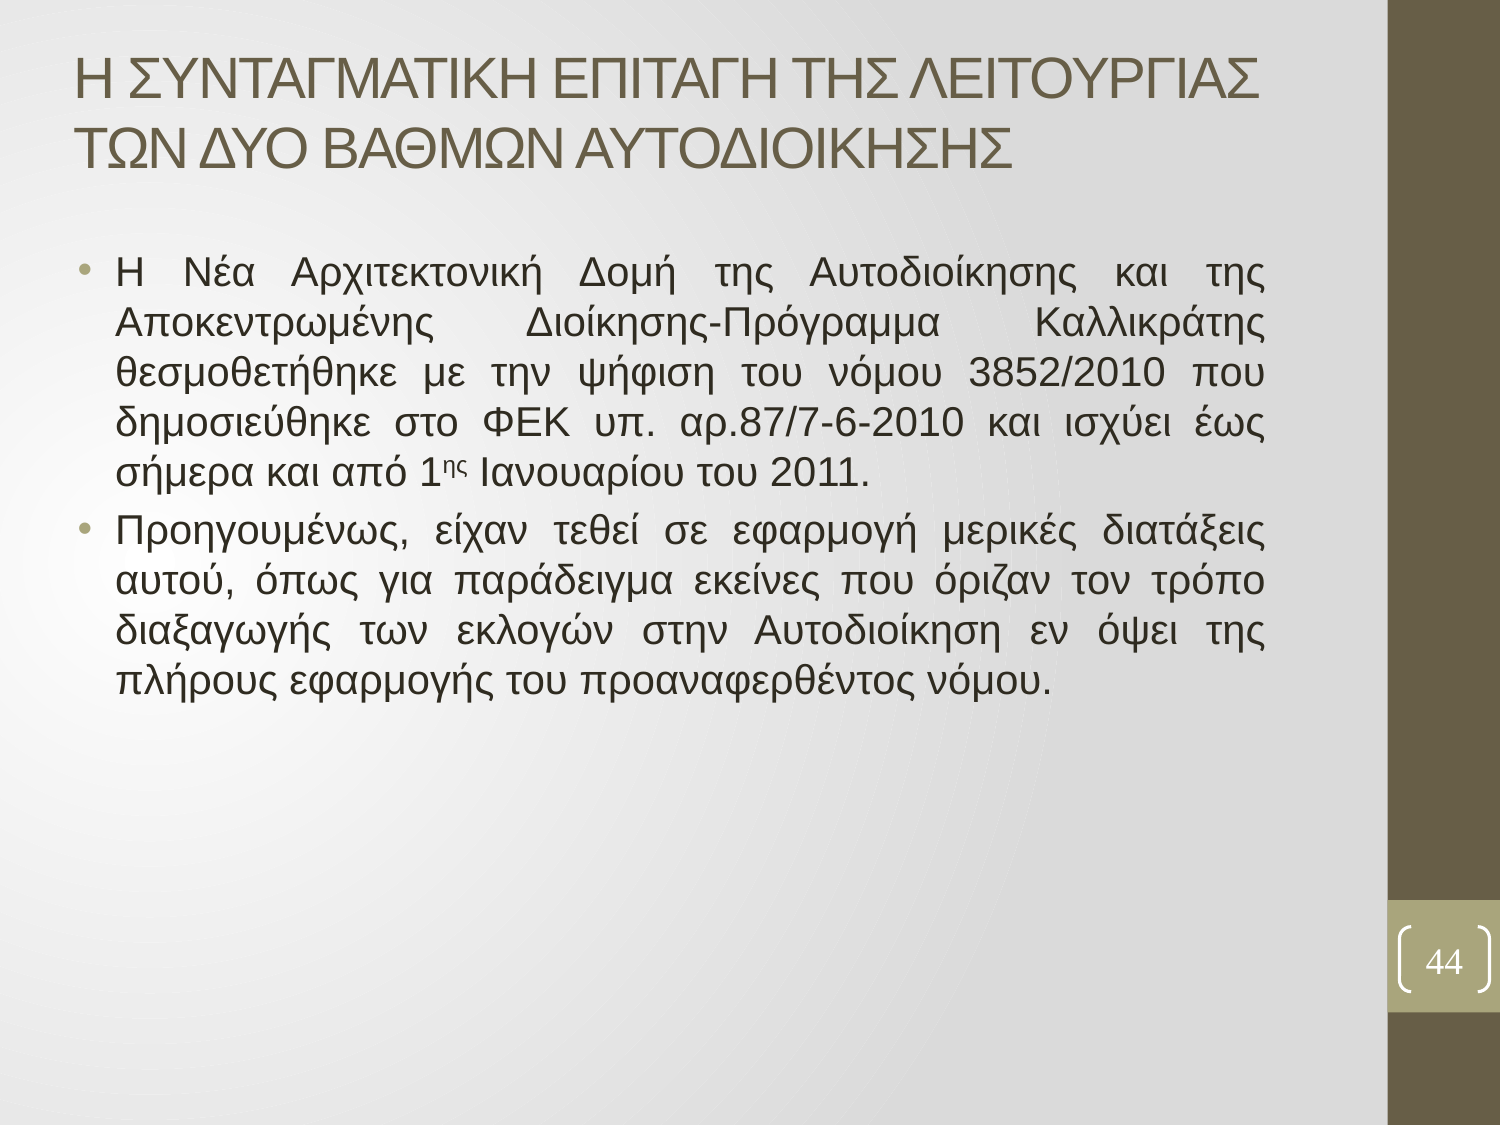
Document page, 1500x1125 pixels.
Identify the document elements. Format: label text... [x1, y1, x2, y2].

title Η ΣΥΝΤΑΓΜΑΤΙΚΗ ΕΠΙΤΑΓΗ ΤΗΣ ΛΕΙΤΟΥΡΓΙΑΣ ΤΩΝ ΔΥΟ ΒΑΘΜΩΝ ΑΥΤΟΔΙΟΙΚΗΣΗΣ [58, 46, 1327, 175]
text_box Η Νέα Αρχιτεκτονική Δομή της Αυτοδιοίκησης και της Αποκεντρωμένης Διοίκησης-Πρόγραμμα Καλλικράτης θεσμοθετήθηκε με την ψήφιση του νόμου 3852/2010 που δημοσιεύθηκε στο ΦΕΚ υπ. αρ.87/7-6-2010 και ισχύει έως σήμερα και από 1ης Ιανουαρίου του 2011. Προηγουμένως, είχαν τεθεί σε εφαρμογή μερικές διατάξεις αυτού, όπως για παράδειγμα εκείνες που όριζαν τον τρόπο διαξαγωγής των εκλογών στην Αυτοδιοίκηση εν όψει της πλήρους εφαρμογής του προαναφερθέντος νόμου. [43, 237, 1282, 936]
slide_number 44 [1397, 925, 1492, 994]
